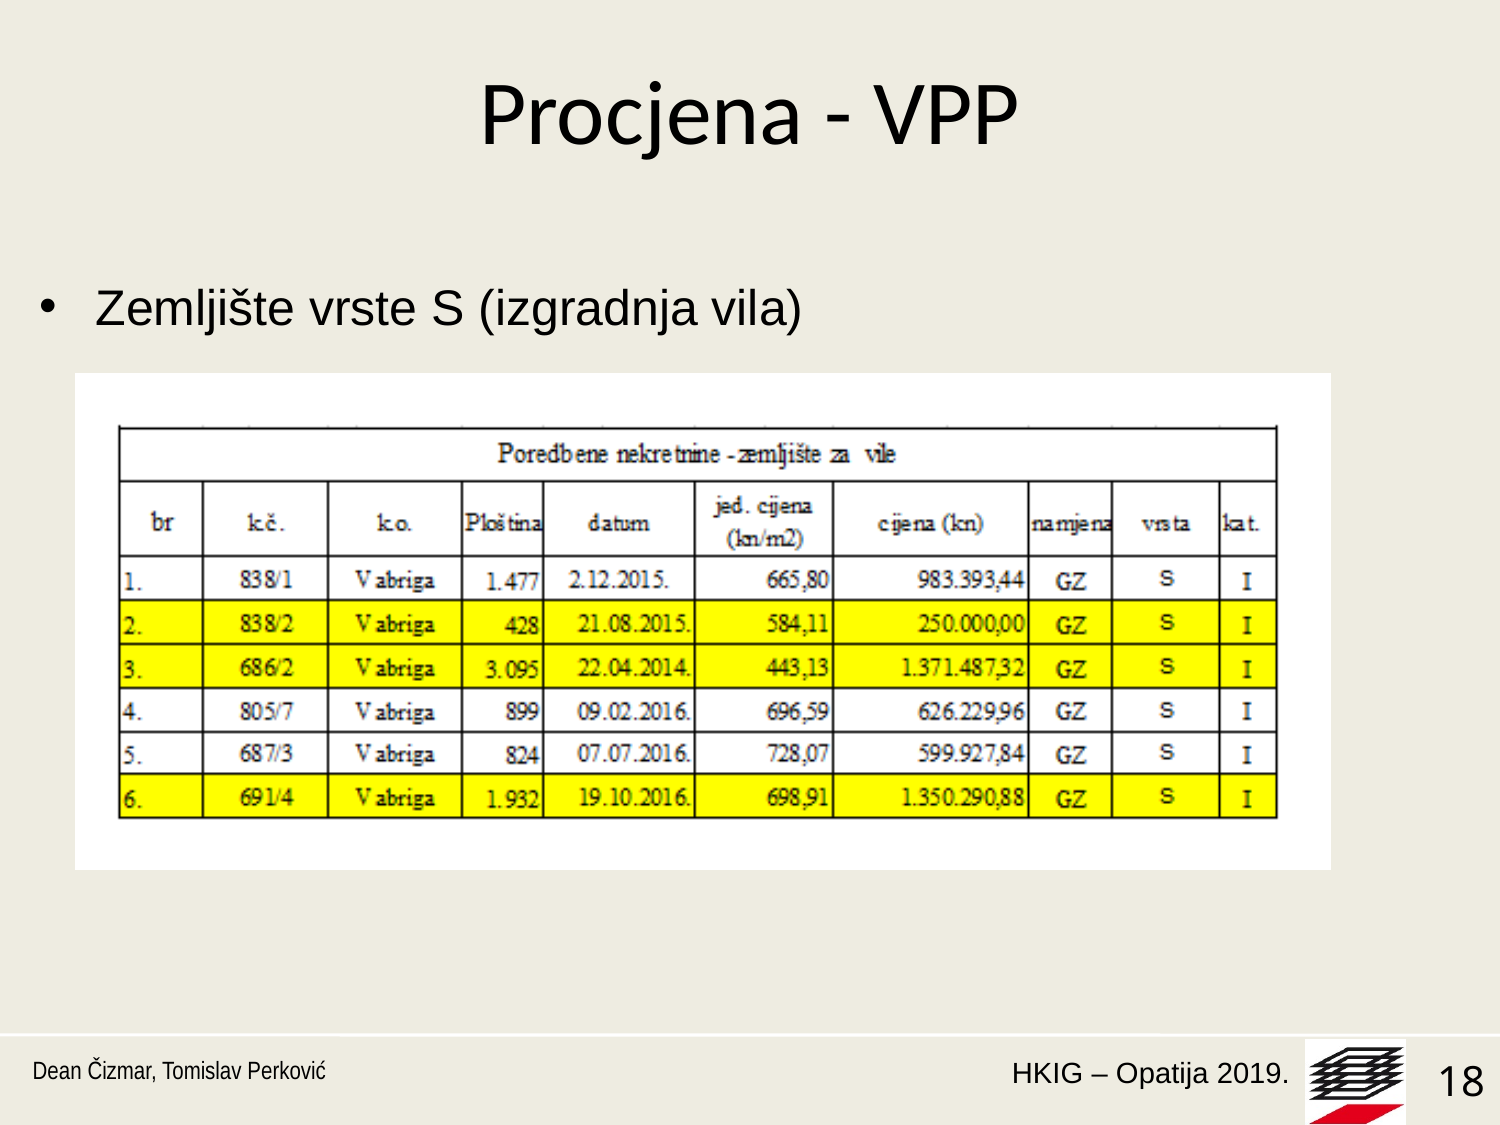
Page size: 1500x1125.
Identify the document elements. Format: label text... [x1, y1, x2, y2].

slide_number Dean Čizmar, Tomislav Perković [17, 1046, 343, 1125]
title Procjena - VPP [75, 45, 1425, 208]
picture [1305, 1039, 1406, 1125]
picture [74, 373, 1331, 870]
slide_number 18 [1316, 1046, 1500, 1125]
text_box Zemljište vrste S (izgradnja vila) [24, 208, 1500, 343]
